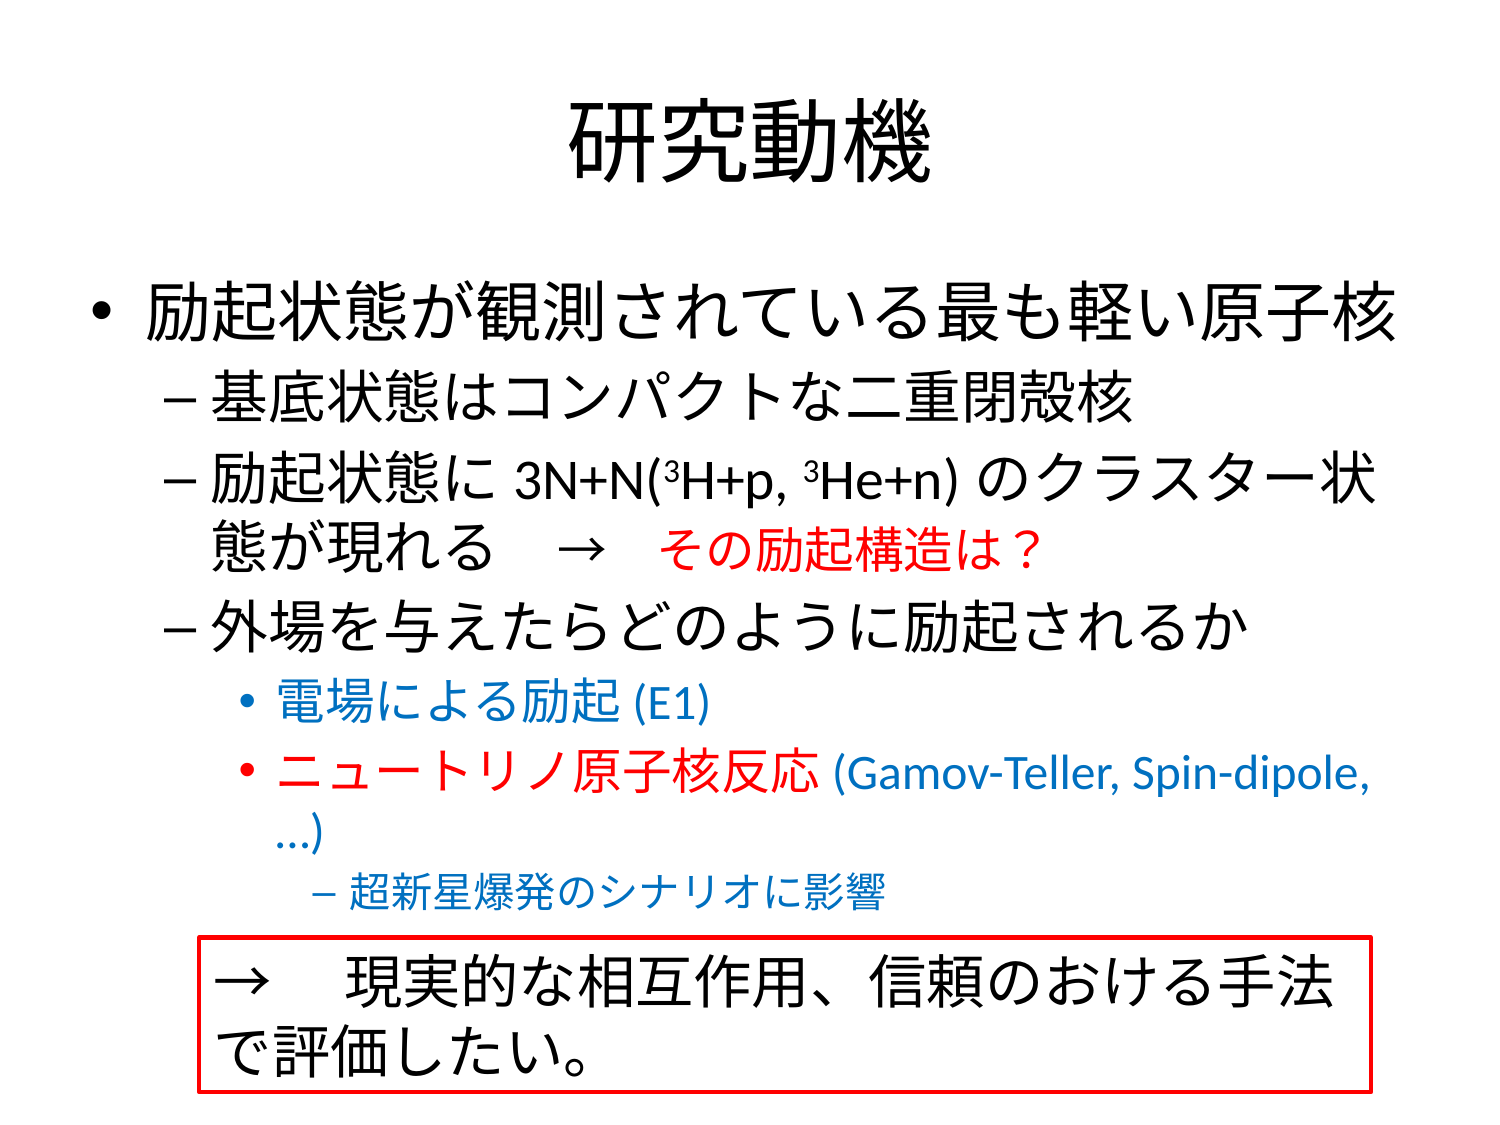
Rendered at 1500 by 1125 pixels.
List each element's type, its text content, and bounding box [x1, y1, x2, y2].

title 研究動機 [75, 45, 1425, 233]
text_box → 現実的な相互作用、信頼のおける手法で評価したい。 [199, 937, 1371, 1093]
list 励起状態が観測されている最も軽い原子核 基底状態はコンパクトな二重閉殻核 励起状態に3N+N(3H+p, 3He+n)のクラスター状態が現れる → その励起構造は？ 外場を与えたらどのように励起されるか 電場による励起(E1) ニュートリノ原子核反応(Gamov-Teller, Spin-dipole,…) 超新星爆発のシナリオに影響 [75, 262, 1425, 1005]
